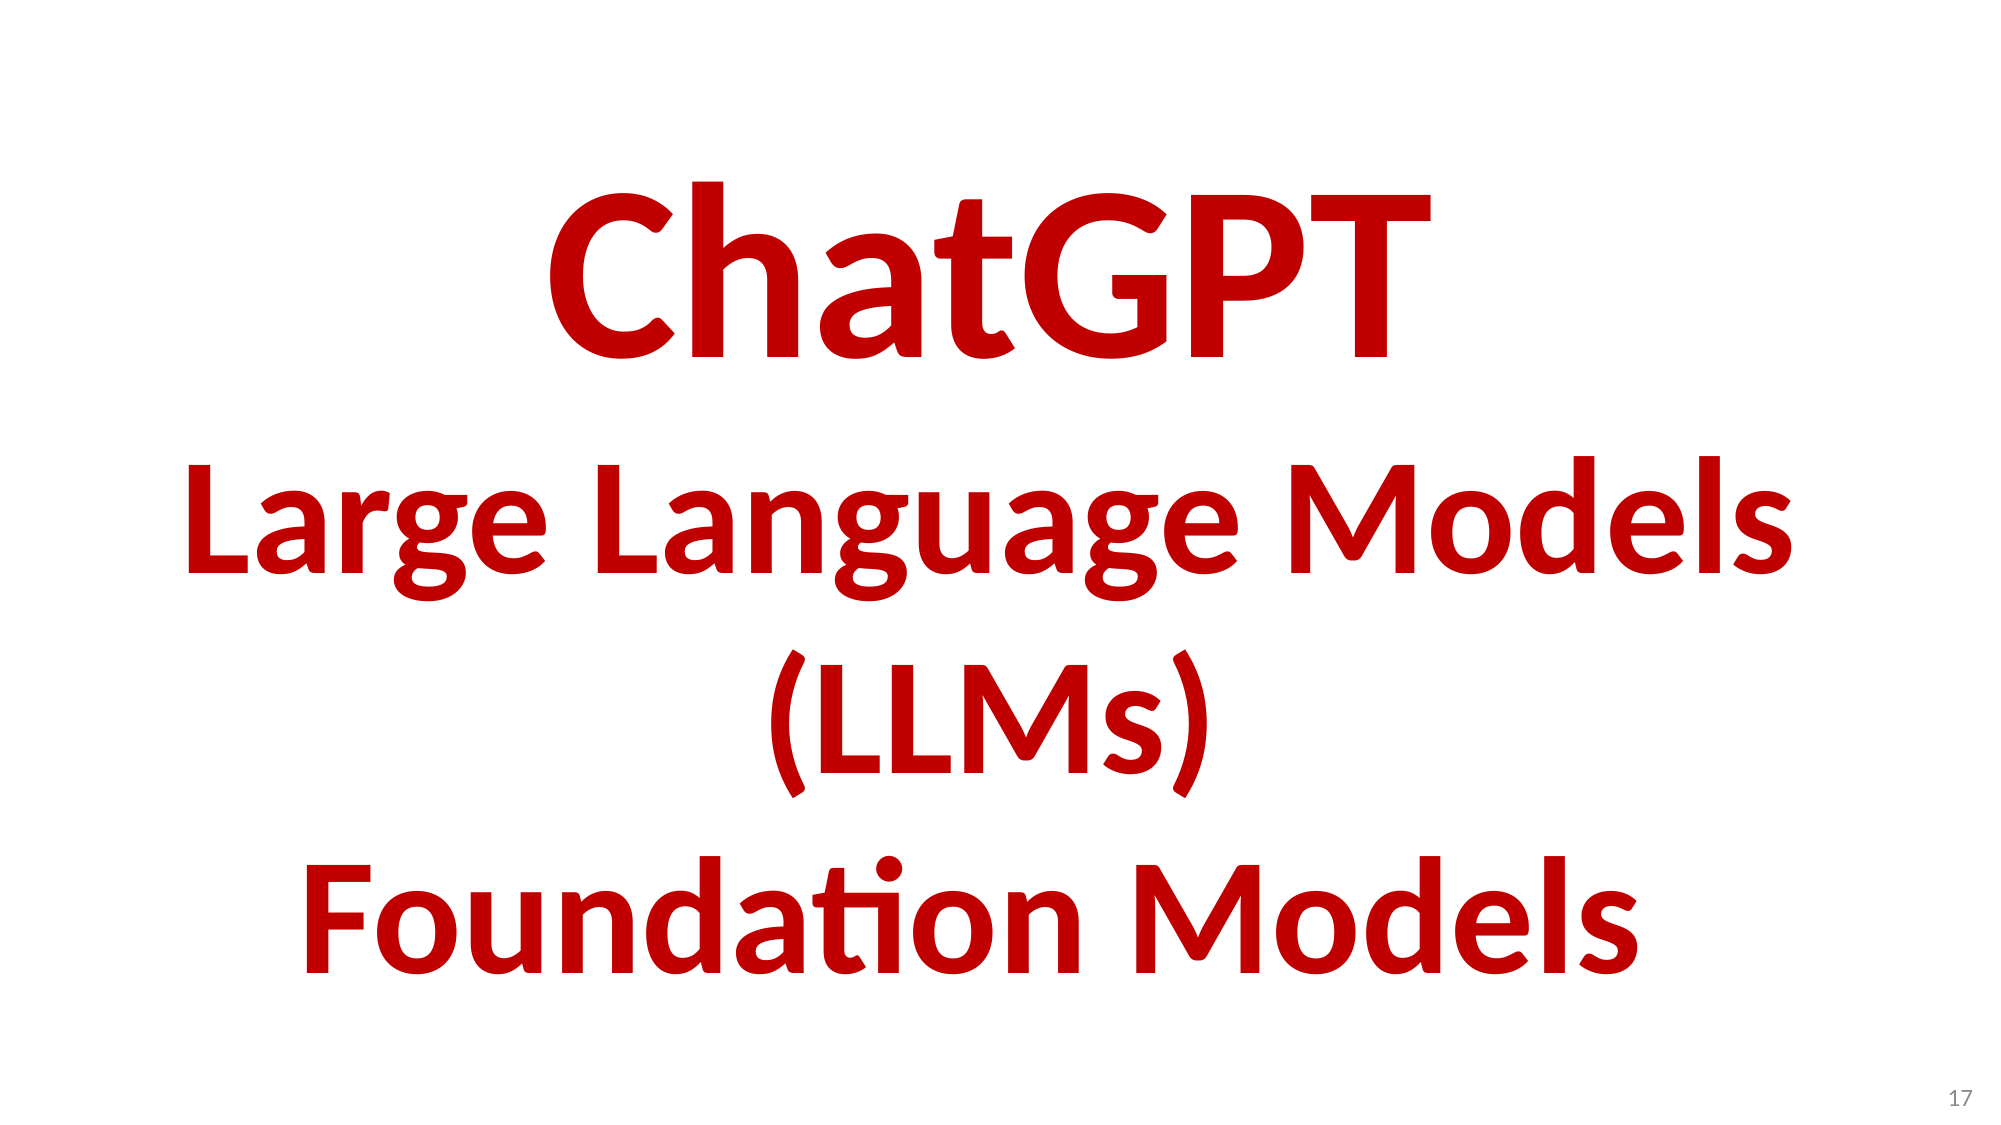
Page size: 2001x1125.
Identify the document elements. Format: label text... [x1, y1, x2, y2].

title ChatGPT Large Language Models (LLMs) Foundation Models [101, 45, 1879, 1070]
slide_number 17 [1830, 1076, 1989, 1116]
